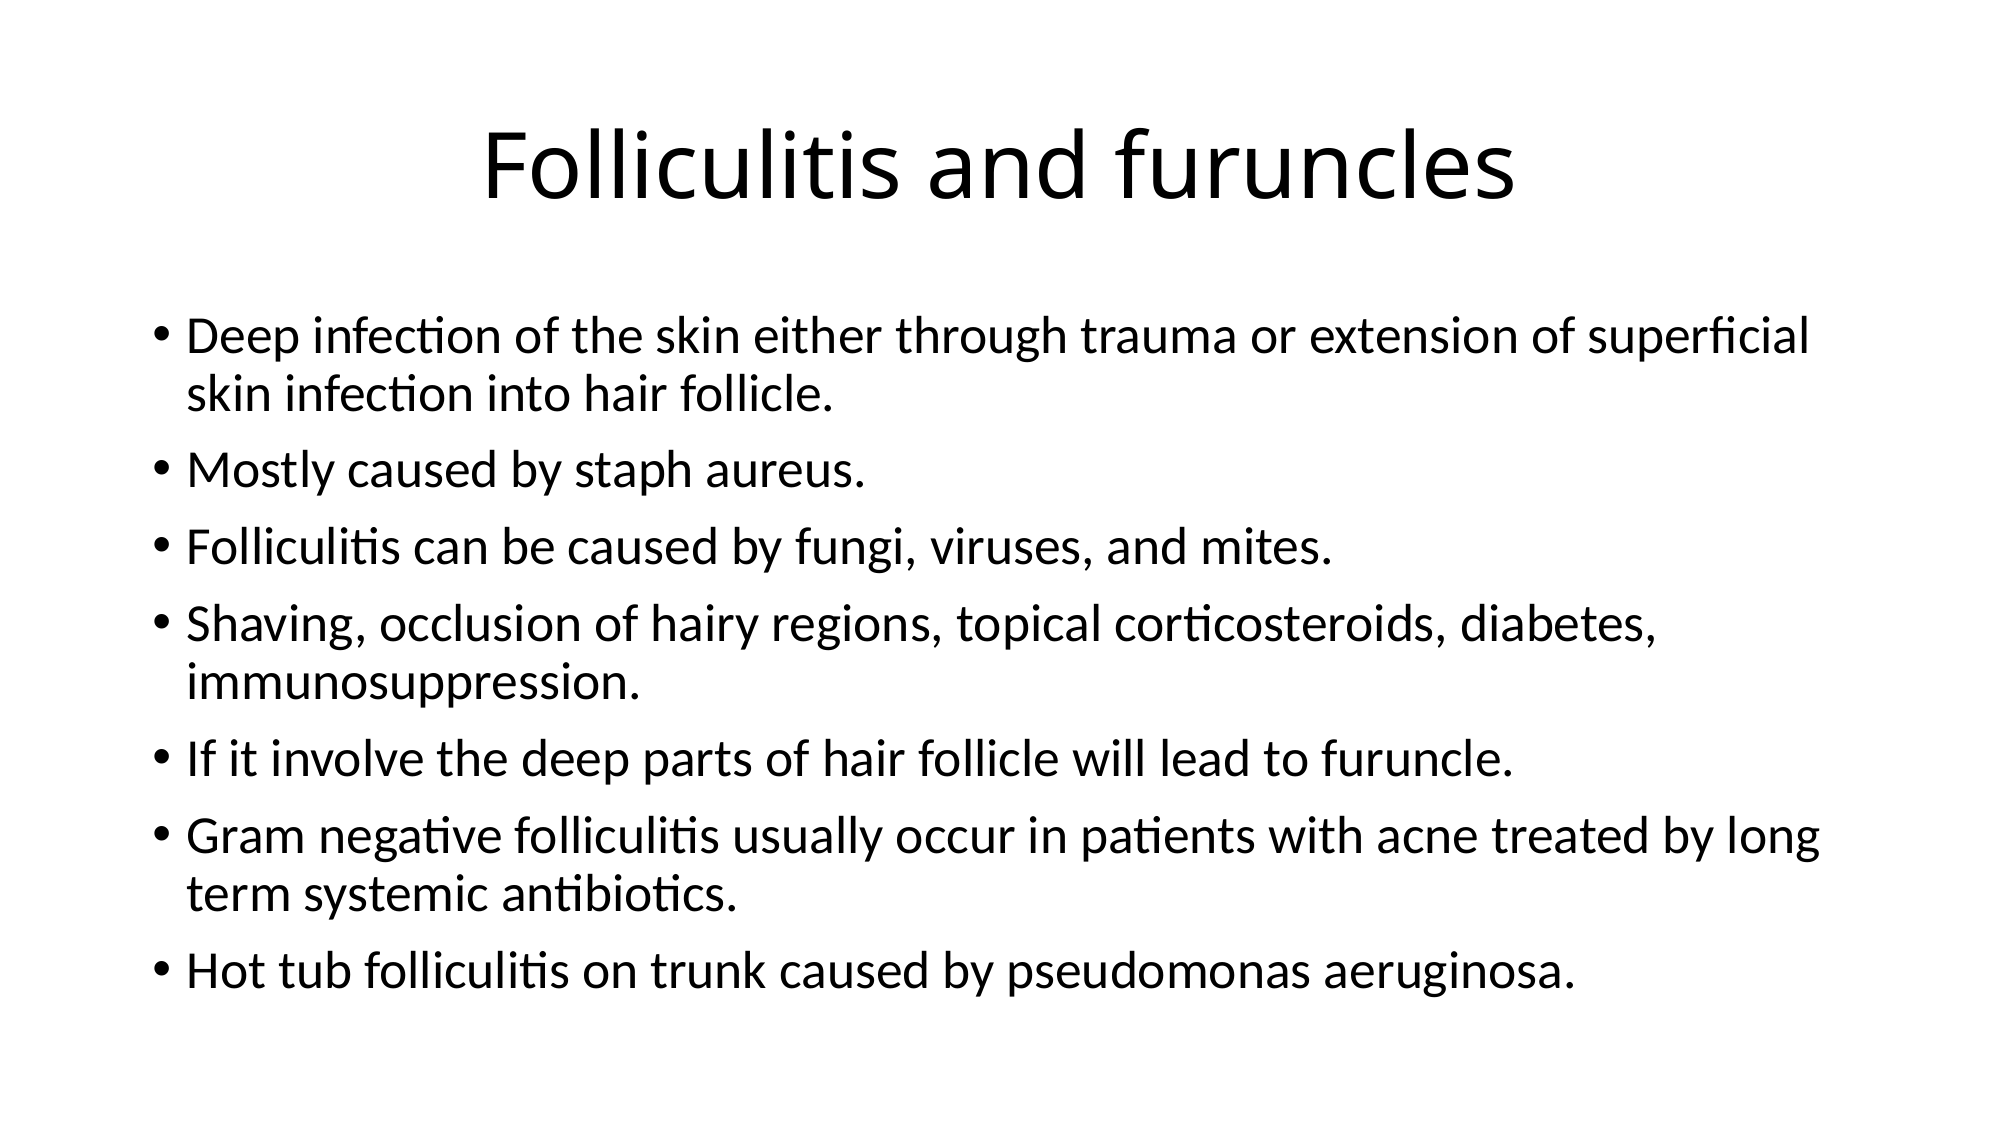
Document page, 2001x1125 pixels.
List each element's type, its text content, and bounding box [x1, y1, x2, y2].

title Folliculitis and furuncles [137, 59, 1863, 278]
list Deep infection of the skin either through trauma or extension of superficial skin infection into hair follicle. Mostly caused by staph aureus. Folliculitis can be caused by fungi, viruses, and mites. Shaving, occlusion of hairy regions, topical corticosteroids, diabetes, immunosuppression. If it involve the deep parts of hair follicle will lead to furuncle. Gram negative folliculitis usually occur in patients with acne treated by long term systemic antibiotics. Hot tub folliculitis on trunk caused by pseudomonas aeruginosa. [137, 299, 1863, 1014]
